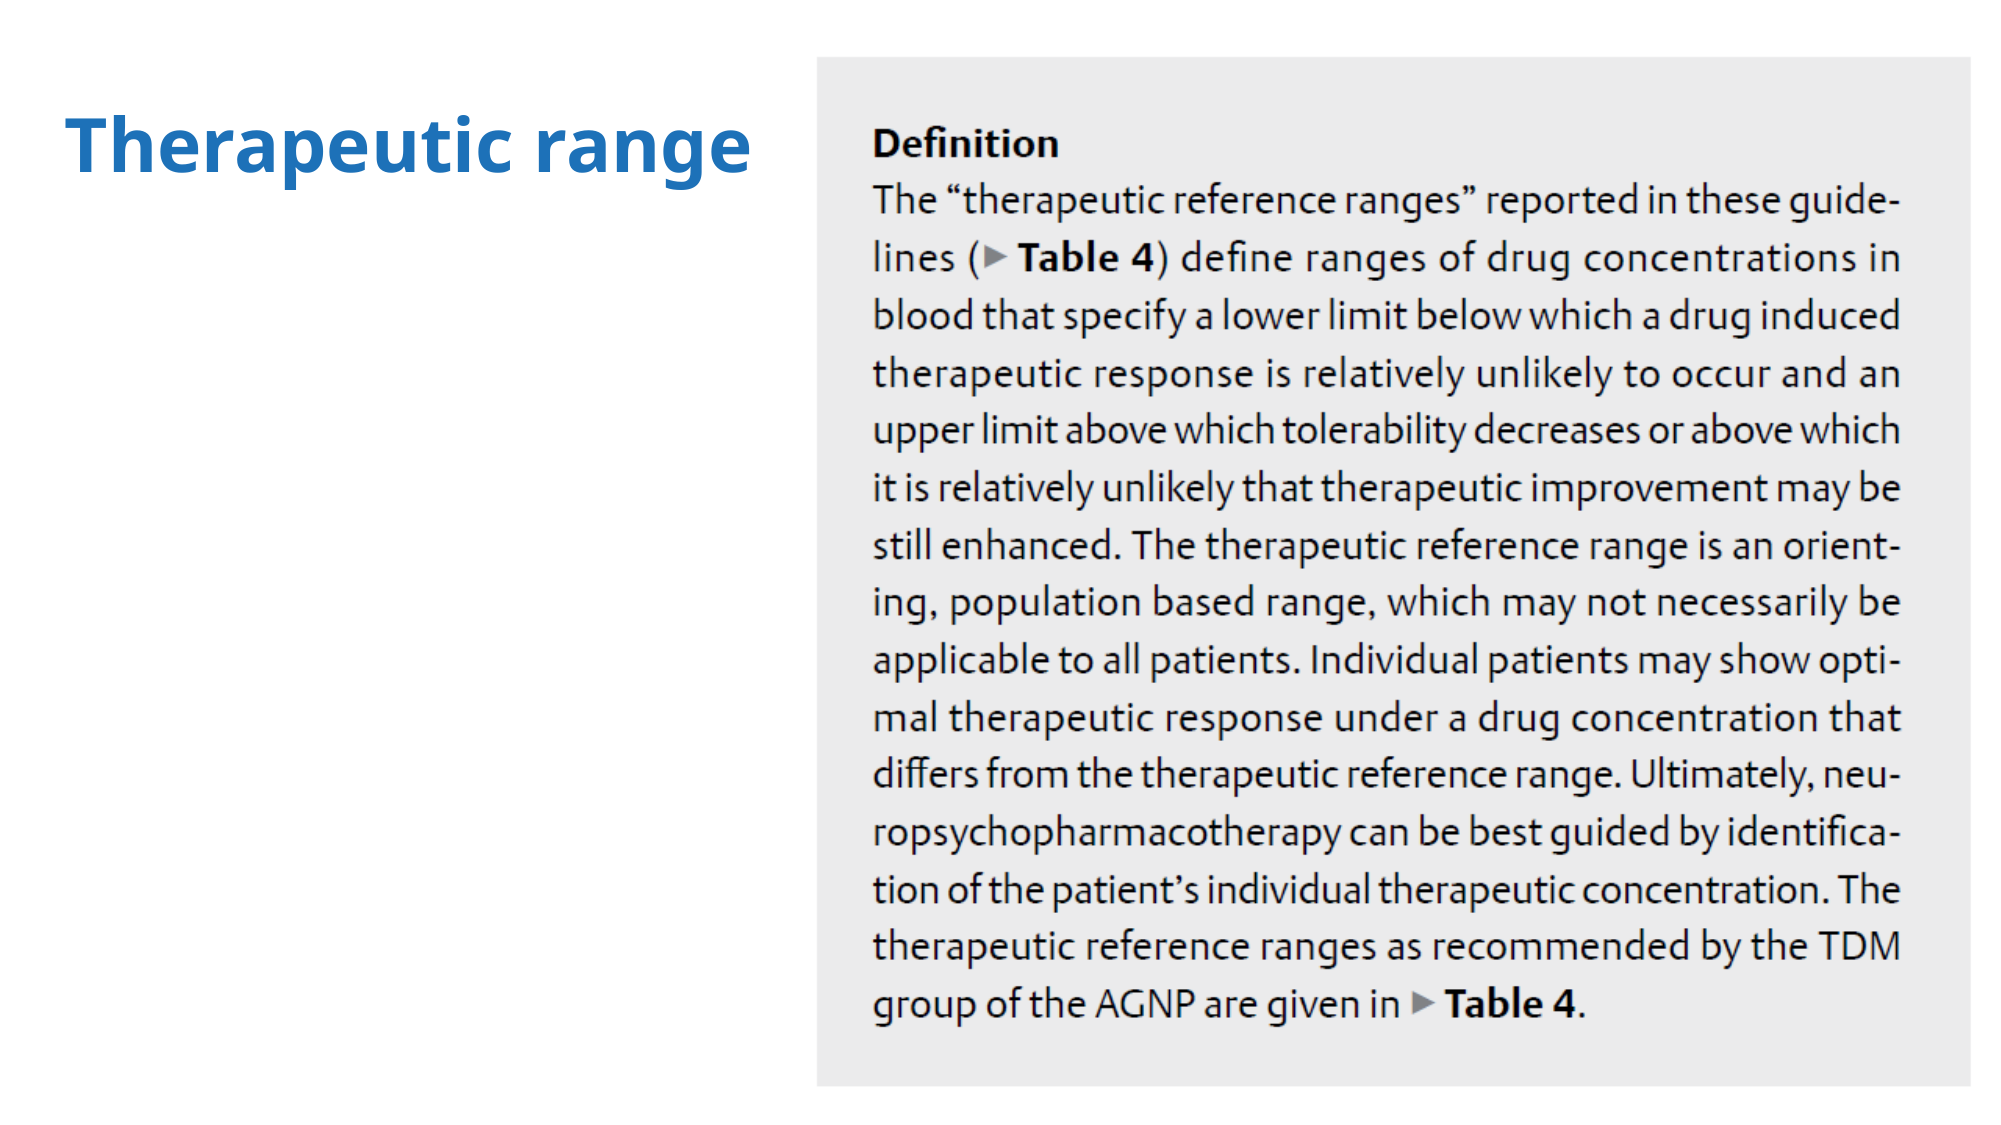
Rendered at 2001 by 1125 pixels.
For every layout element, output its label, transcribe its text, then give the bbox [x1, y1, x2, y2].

title Therapeutic range [64, 108, 810, 190]
picture [0, 0, 2000, 1125]
